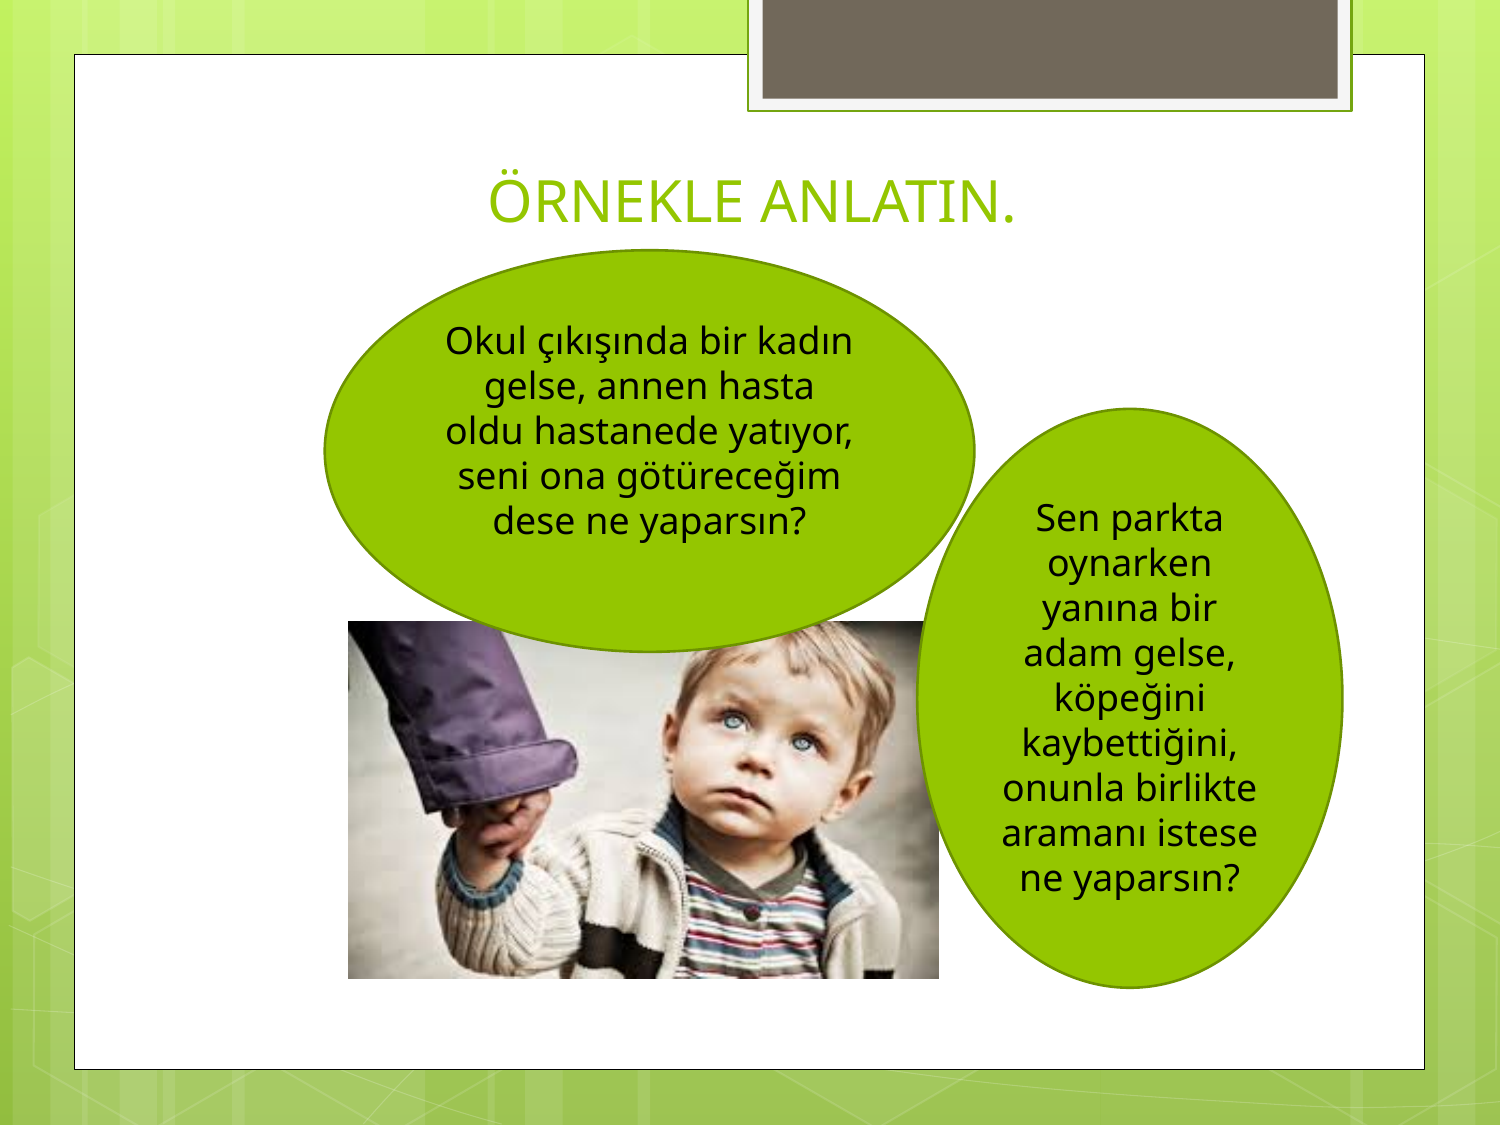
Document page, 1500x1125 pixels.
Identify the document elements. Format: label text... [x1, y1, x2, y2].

text_box [323, 248, 976, 619]
text_box Sen parkta oynarken yanına bir adam gelse, köpeğini kaybettiğini, onunla birlikte aramanı istese ne yaparsın? [979, 486, 1281, 906]
text_box [983, 407, 1276, 486]
text_box Okul çıkışında bir kadın gelse, annen hasta oldu hastanede yatıyor, seni ona götüreceğim dese ne yaparsın? [425, 310, 874, 550]
title ÖRNEKLE ANLATIN. [176, 54, 1329, 243]
text_box [980, 906, 1280, 990]
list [348, 621, 940, 979]
text_box [923, 492, 979, 905]
text_box [1281, 492, 1344, 905]
